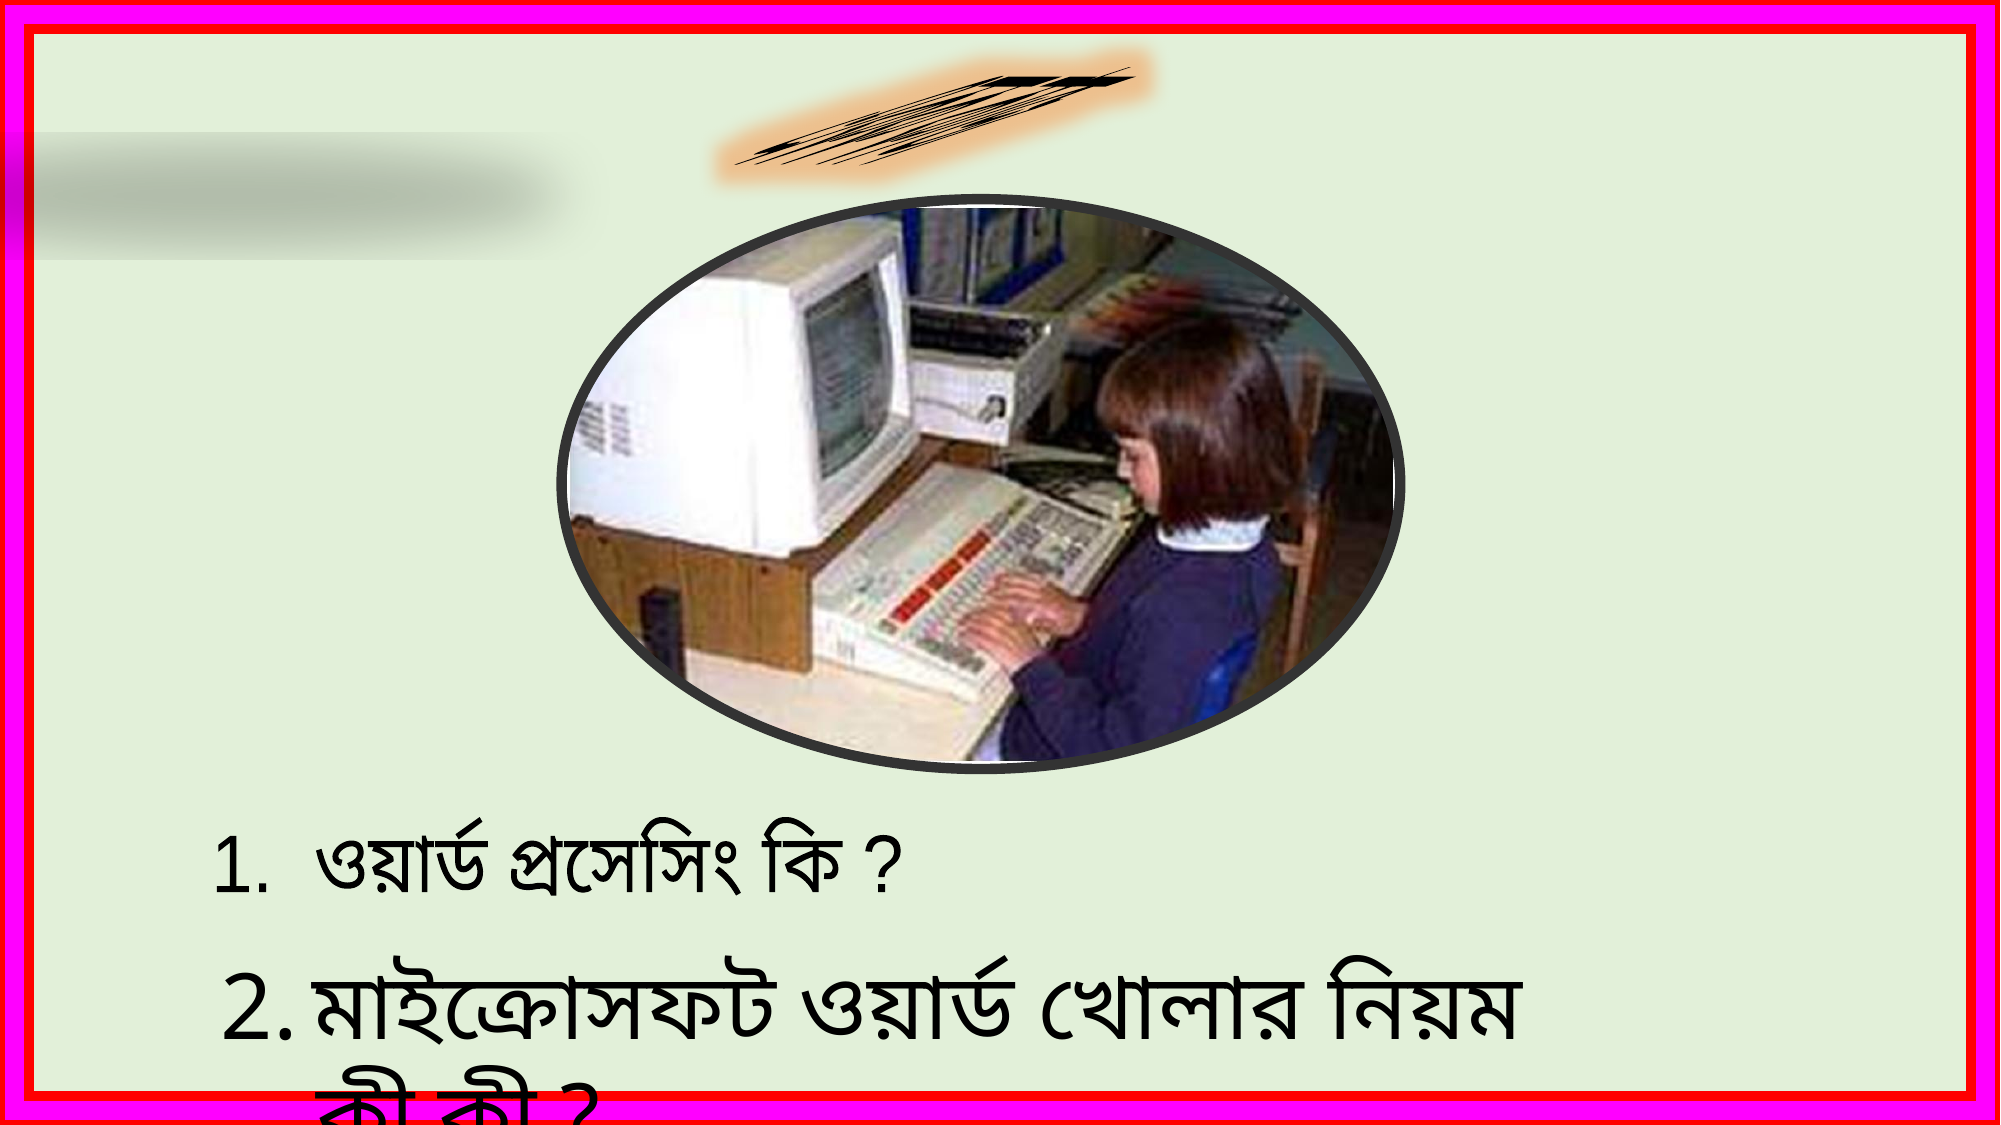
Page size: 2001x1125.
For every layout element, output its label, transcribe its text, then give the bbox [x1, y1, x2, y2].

text_box একক কাজ [815, 67, 1137, 166]
text_box 2. মাইক্রোসফট ওয়ার্ড খোলার নিয়ম কী কী ? [205, 940, 1570, 1125]
picture [561, 199, 1401, 769]
text_box একক কাজ [734, 75, 1063, 165]
text_box [0, 0, 2000, 1125]
